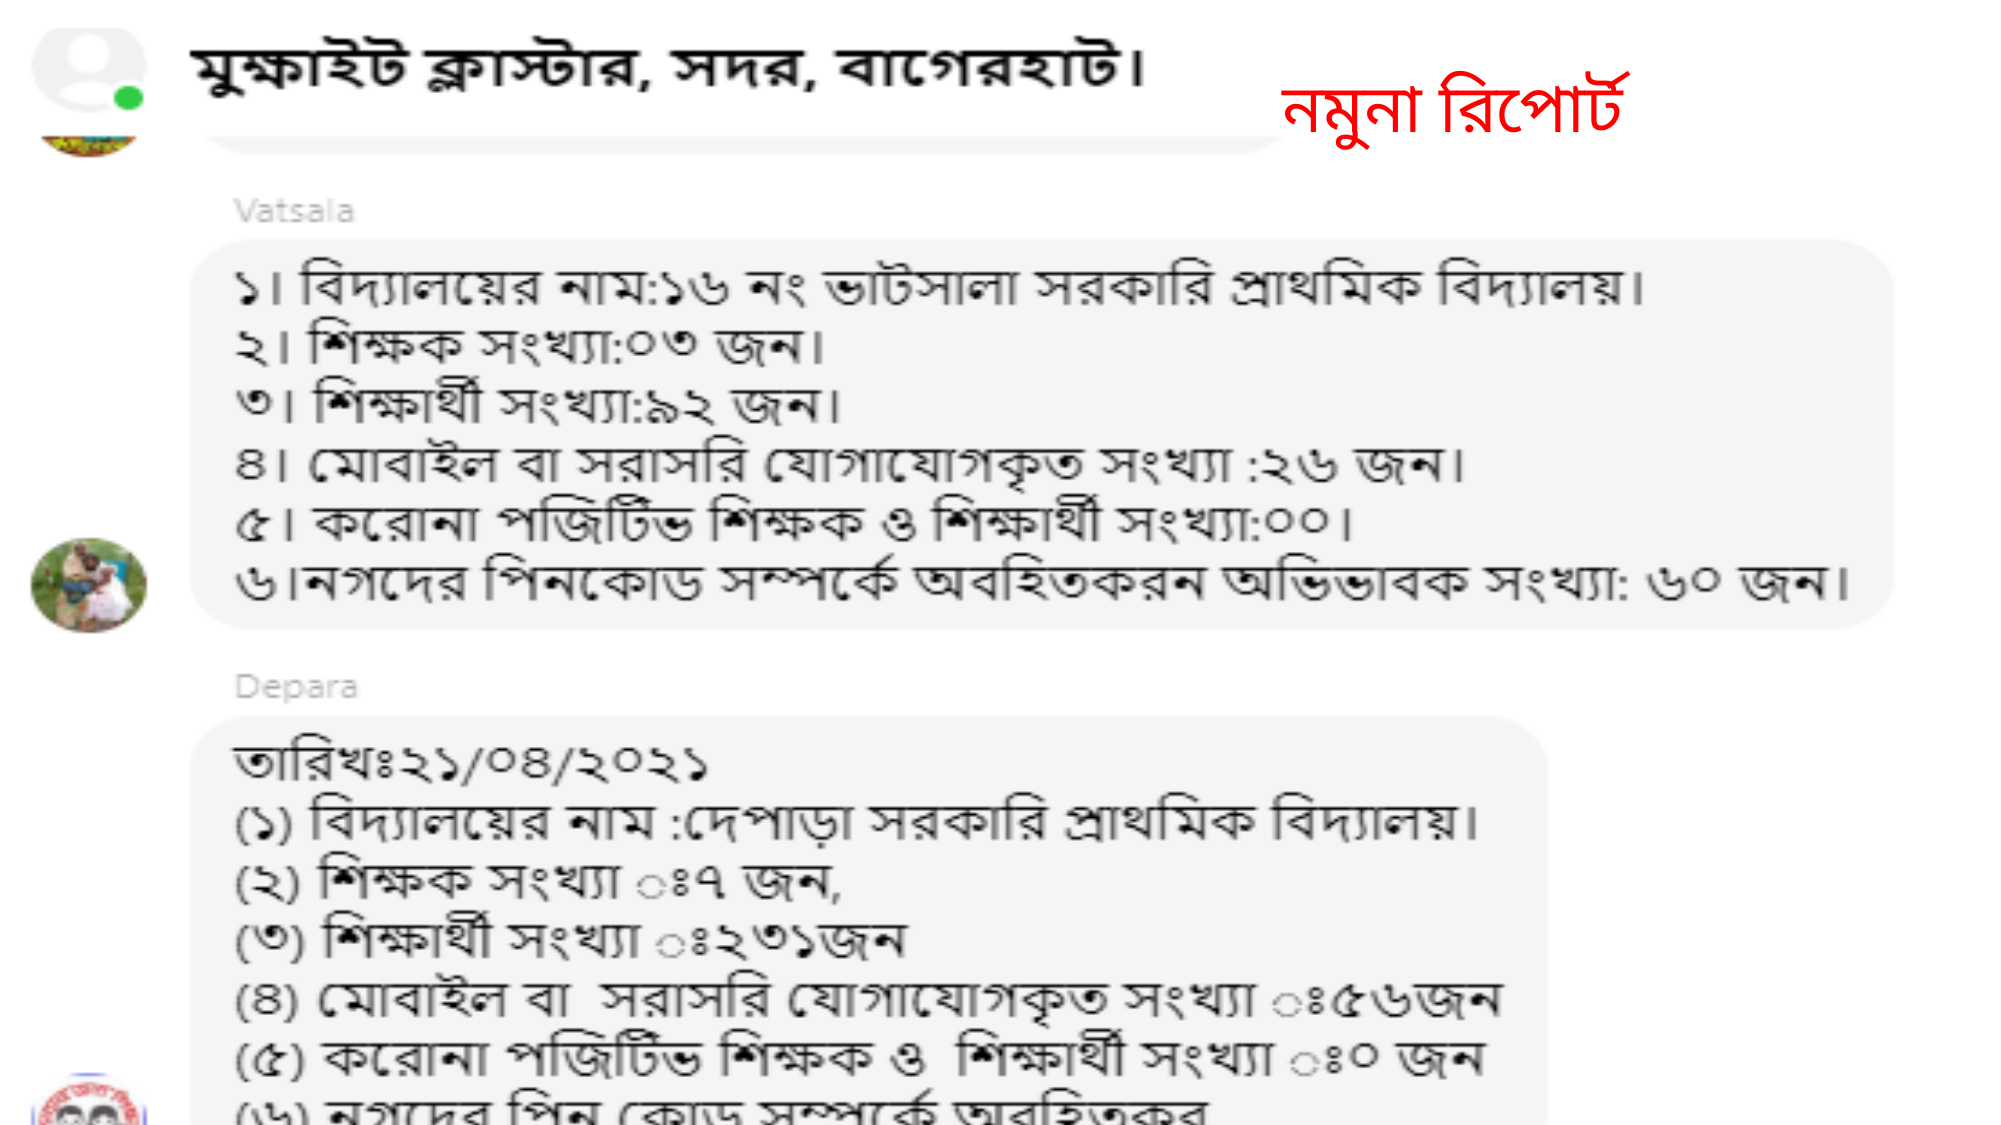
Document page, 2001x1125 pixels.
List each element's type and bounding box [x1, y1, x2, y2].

text_box [0, 28, 2000, 1125]
